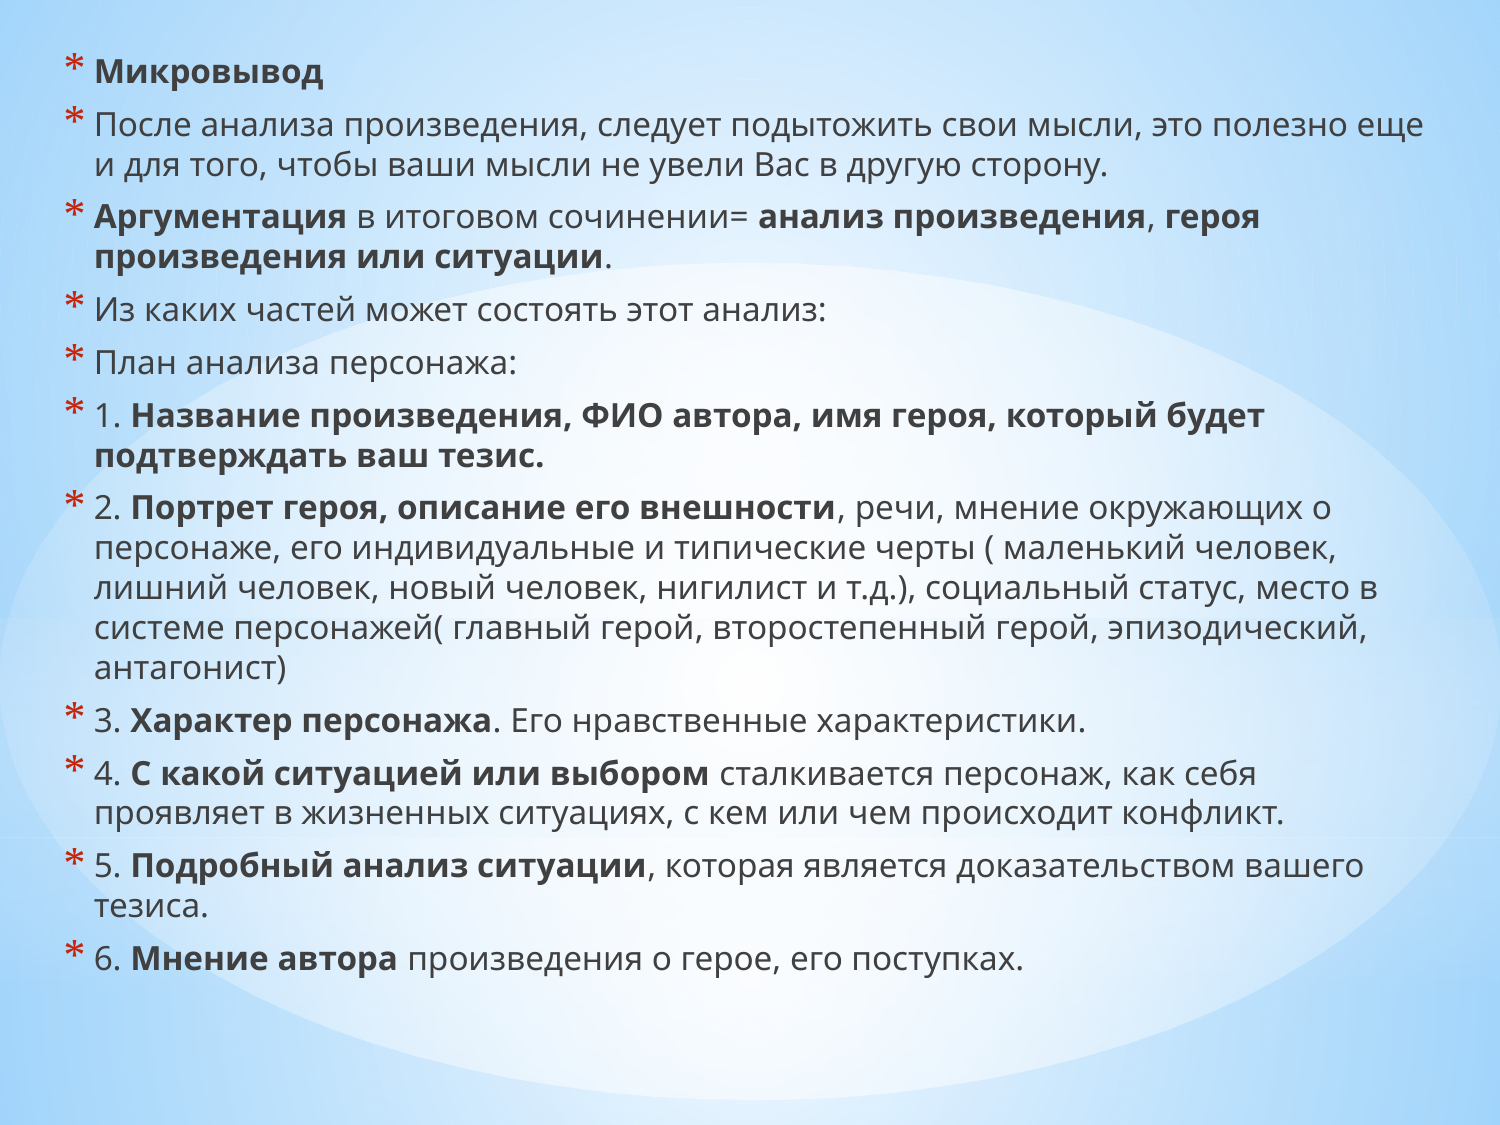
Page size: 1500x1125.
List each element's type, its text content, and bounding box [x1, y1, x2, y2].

list Микровывод После анализа произведения, следует подытожить свои мысли, это полезно еще и для того, чтобы ваши мысли не увели Вас в другую сторону. Аргументация в итоговом сочинении= анализ произведения, героя произведения или ситуации. Из каких частей может состоять этот анализ: План анализа персонажа: 1. Название произведения, ФИО автора, имя героя, который будет подтверждать ваш тезис. 2. Портрет героя, описание его внешности, речи, мнение окружающих о персонаже, его индивидуальные и типические черты ( маленький человек, лишний человек, новый человек, нигилист и т.д.), социальный статус, место в системе персонажей( главный герой, второстепенный герой, эпизодический, антагонист) 3. Характер персонажа. Его нравственные характеристики. 4. С какой ситуацией или выбором сталкивается персонаж, как себя проявляет в жизненных ситуациях, с кем или чем происходит конфликт. 5. Подробный анализ ситуации, которая является доказательством вашего тезиса. 6. Мнение автора произведения о герое, его поступках. [41, 42, 1447, 1071]
